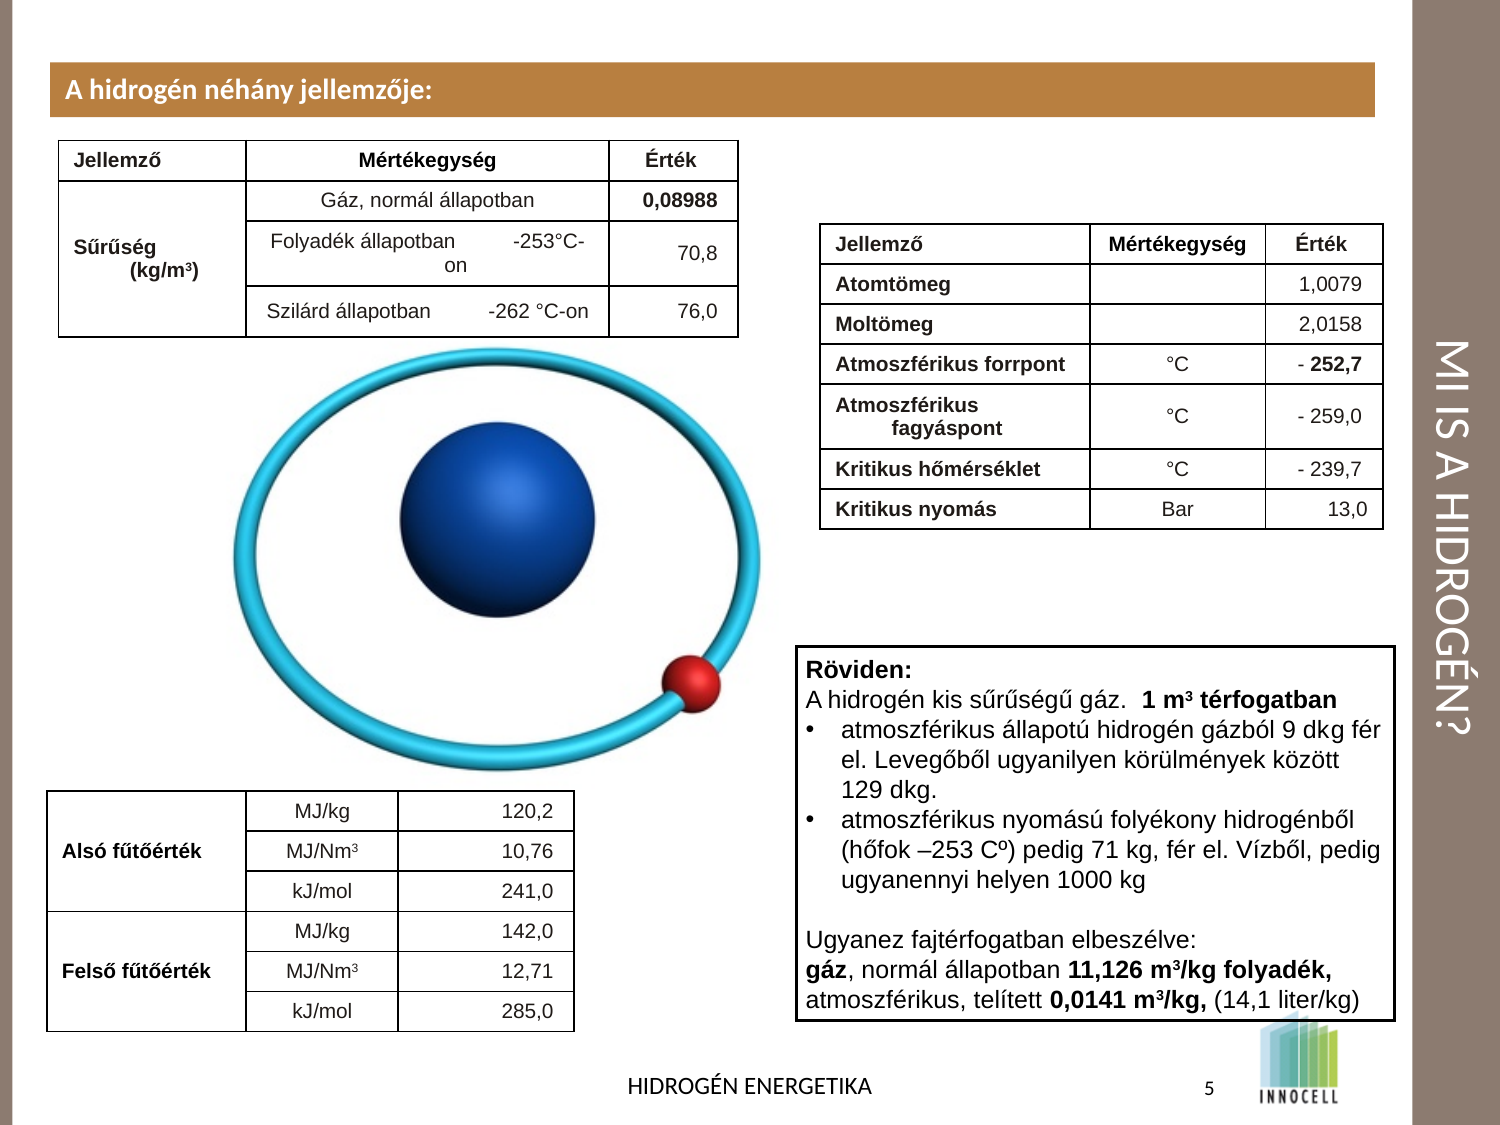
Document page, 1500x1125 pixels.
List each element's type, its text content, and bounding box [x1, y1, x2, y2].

table_cell Kritikus nyomás [830, 490, 1089, 528]
table_cell Atmoszférikus fagyáspont [830, 385, 1089, 448]
list A hidrogén néhány jellemzője: [49, 62, 1376, 118]
table_cell 76,0 [610, 287, 737, 315]
picture [1253, 1021, 1346, 1109]
table_cell 241,0 [399, 872, 573, 911]
table_cell 10,76 [399, 832, 573, 870]
table_header Jellemző [821, 225, 1089, 263]
table_cell - 259,0 [1266, 385, 1382, 448]
table_cell 70,8 [610, 222, 737, 285]
table_cell kJ/mol [247, 992, 397, 1031]
table_cell MJ/kg [247, 912, 397, 951]
table_header Alsó fűtőérték [48, 792, 245, 911]
footer Hidrogén energetika [443, 1062, 1057, 1113]
table_cell MJ/Nm3 [247, 952, 397, 991]
title MI IS A HIDROGÉN? [1412, 62, 1500, 1025]
table_header Mértékegység [1091, 225, 1265, 263]
table_cell 1,0079 [1266, 265, 1382, 303]
table_cell Atomtömeg [821, 265, 1089, 303]
table_cell [1091, 265, 1265, 303]
table_cell °C [1091, 385, 1265, 448]
table_cell Moltömeg [821, 305, 1089, 343]
table_cell °C [1091, 450, 1265, 488]
table_cell - 252,7 [1266, 345, 1382, 383]
table_cell 285,0 [399, 992, 573, 1031]
table_header Érték [1266, 225, 1382, 263]
table_cell Folyadék állapotban -253°C-on [247, 222, 608, 285]
table_cell Bar [1091, 490, 1265, 528]
picture [175, 316, 823, 815]
table_cell 142,0 [399, 912, 573, 951]
table_cell 13,0 [1266, 490, 1382, 528]
table_cell Felső fűtőérték [48, 912, 245, 1031]
table_cell Szilárd állapotban -262 °C-on [247, 287, 608, 315]
table_cell Gáz, normál állapotban [247, 182, 608, 220]
table_cell kJ/mol [247, 872, 397, 911]
text_box Röviden: A hidrogén kis sűrűségű gáz. 1 m3 térfogatban atmoszférikus állapotú hidrogén gázból 9 dkg fér el. Levegőből ugyanilyen körülmények között 129 dkg. atmoszférikus nyomású folyékony hidrogénből (hőfok –253 Cº) pedig 71 kg, fér el. Vízből, pedig ugyanennyi helyen 1000 kg Ugyanez fajtérfogatban elbeszélve: gáz, normál állapotban 11,126 m3/kg folyadék, atmoszférikus, telített 0,0141 m3/kg, (14,1 liter/kg) [796, 646, 1395, 1021]
slide_number 5 [1066, 1061, 1230, 1112]
table_header Jellemző [59, 141, 245, 180]
table_cell Atmoszférikus forrpont [830, 345, 1089, 383]
table_cell Kritikus hőmérséklet [830, 450, 1089, 488]
table_header Mértékegység [247, 141, 608, 180]
table_cell °C [1091, 345, 1265, 383]
table_cell 2,0158 [1266, 305, 1382, 343]
table_cell - 239,7 [1266, 450, 1382, 488]
table_cell 12,71 [399, 952, 573, 991]
table_cell Sűrűség (kg/m3) [59, 182, 245, 336]
table_header Érték [610, 141, 737, 180]
table_cell [1091, 305, 1265, 343]
table_cell MJ/Nm3 [247, 832, 397, 870]
table_cell 0,08988 [610, 182, 737, 220]
